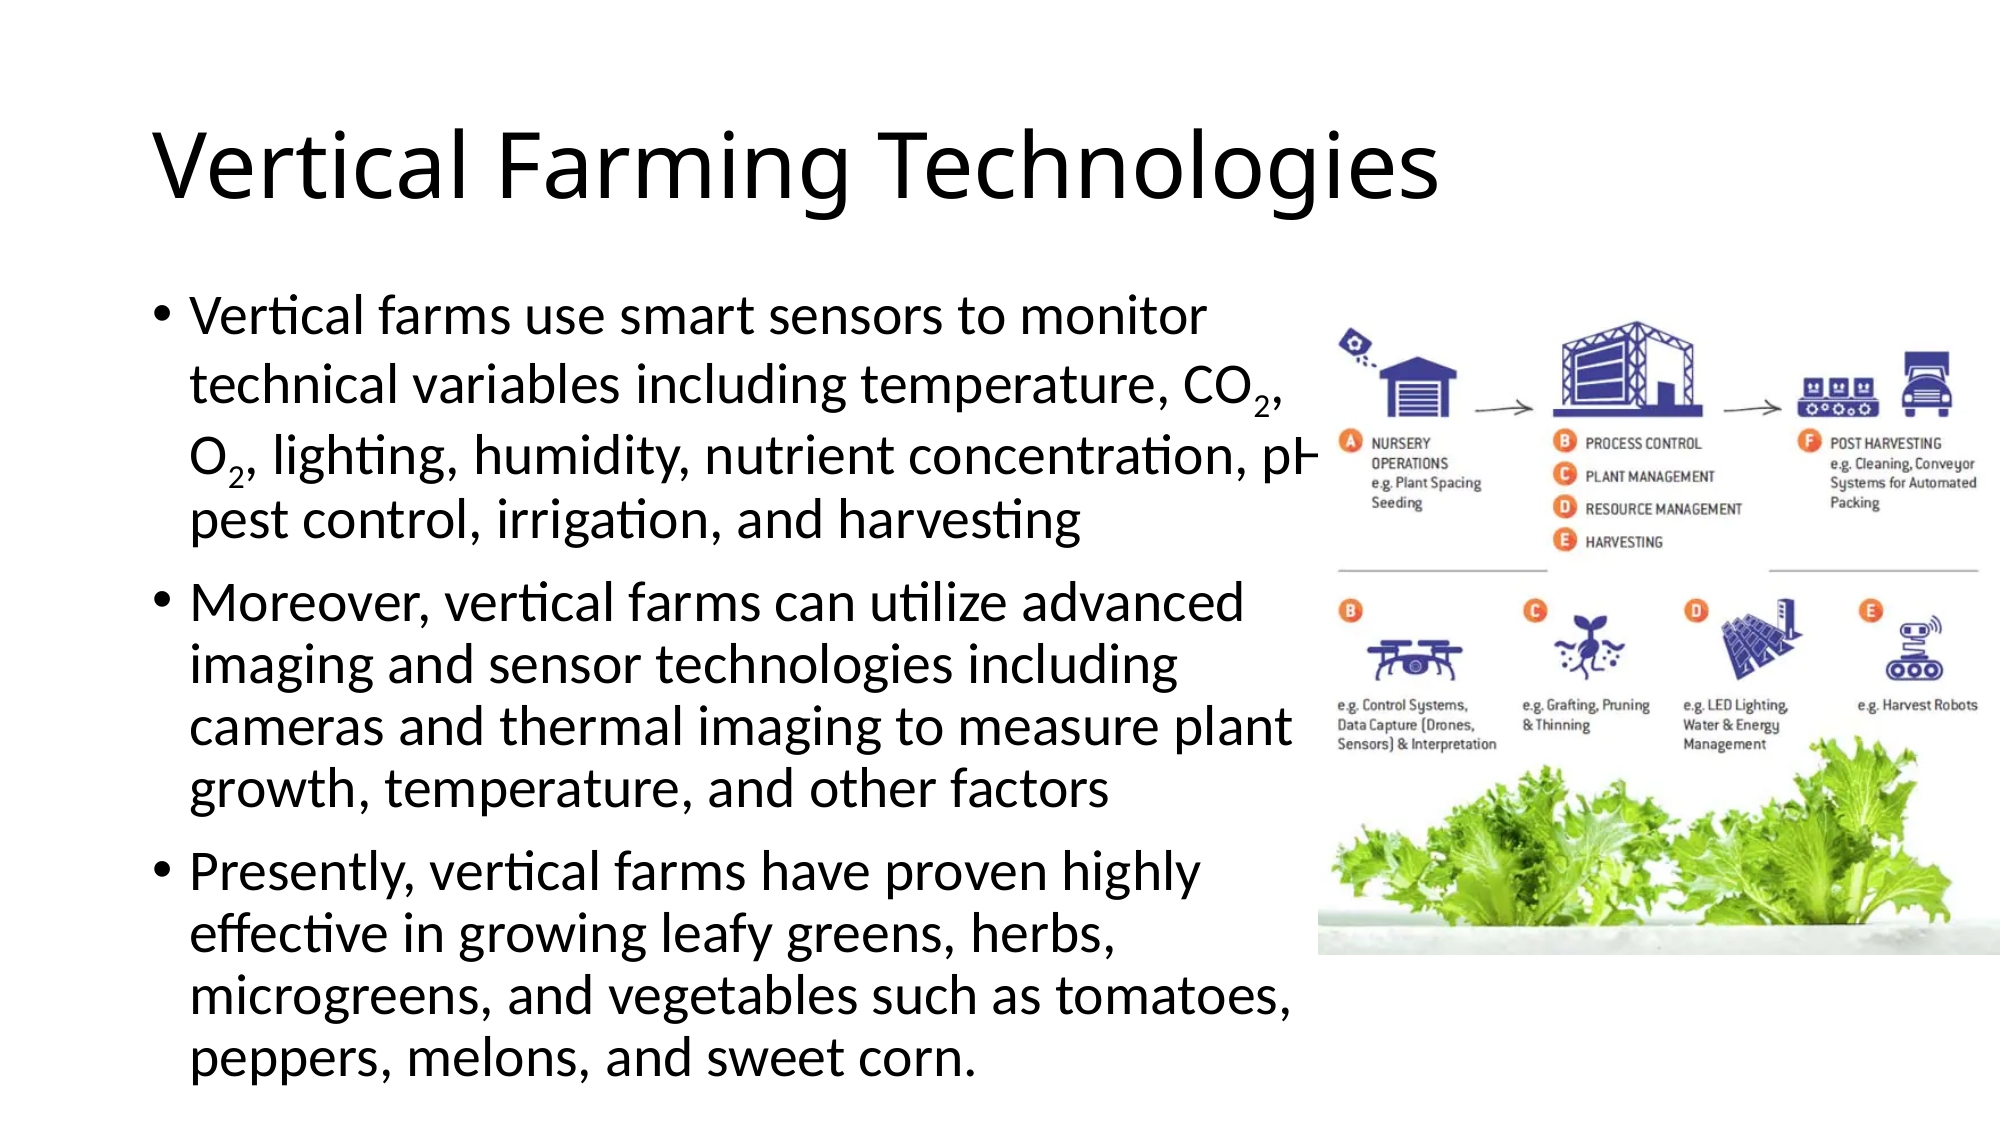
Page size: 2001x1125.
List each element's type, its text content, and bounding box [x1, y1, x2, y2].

list Vertical farms use smart sensors to monitor technical variables including temperature, CO2, O2, lighting, humidity, nutrient concentration, pH, pest control, irrigation, and harvesting Moreover, vertical farms can utilize advanced imaging and sensor technologies including cameras and thermal imaging to measure plant growth, temperature, and other factors Presently, vertical farms have proven highly effective in growing leafy greens, herbs, microgreens, and vegetables such as tomatoes, peppers, melons, and sweet corn. [137, 277, 1375, 1103]
title Vertical Farming Technologies [137, 59, 1863, 278]
picture [1318, 309, 2000, 955]
